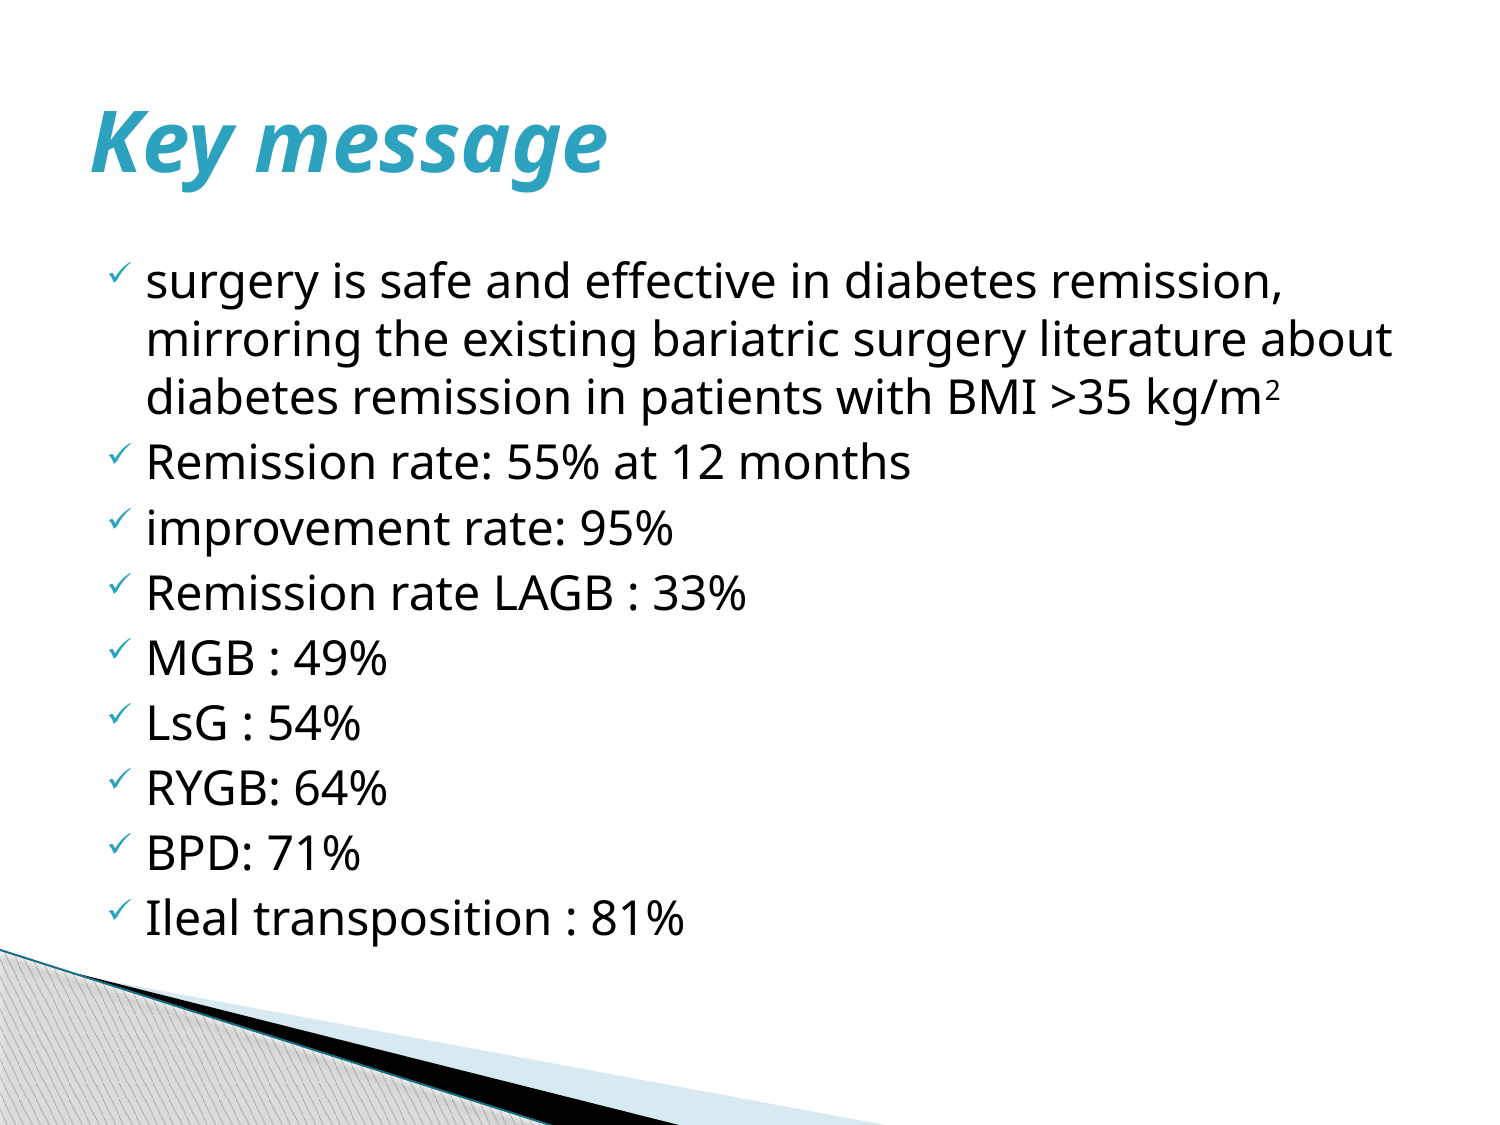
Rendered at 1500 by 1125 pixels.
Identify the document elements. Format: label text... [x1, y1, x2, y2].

title Key message [75, 45, 1425, 233]
list surgery is safe and effective in diabetes remission, mirroring the existing bariatric surgery literature about diabetes remission in patients with BMI >35 kg/m2 Remission rate: 55% at 12 months improvement rate: 95% Remission rate LAGB : 33% MGB : 49% LsG : 54% RYGB: 64% BPD: 71% Ileal transposition : 81% [75, 243, 1425, 986]
